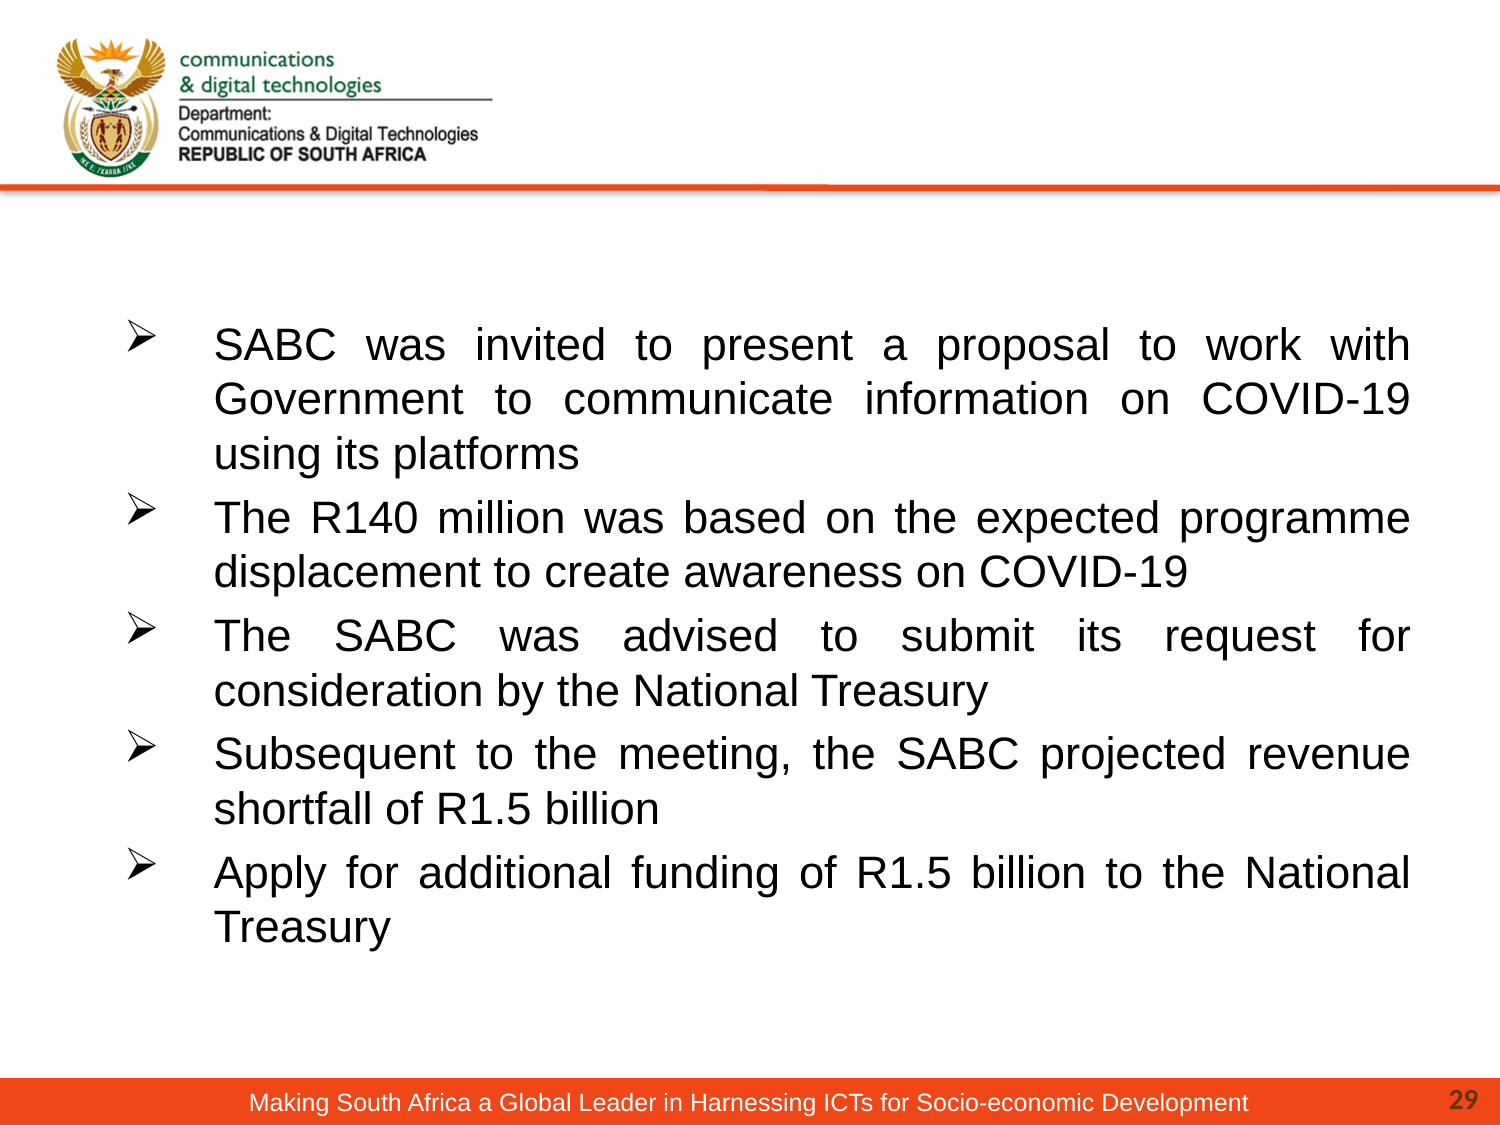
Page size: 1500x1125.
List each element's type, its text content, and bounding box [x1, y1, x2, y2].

list SABC was invited to present a proposal to work with Government to communicate information on COVID-19 using its platforms The R140 million was based on the expected programme displacement to create awareness on COVID-19 The SABC was advised to submit its request for consideration by the National Treasury Subsequent to the meeting, the SABC projected revenue shortfall of R1.5 billion Apply for additional funding of R1.5 billion to the National Treasury [62, 249, 1428, 975]
footer Making South Africa a Global Leader in Harnessing ICTs for Socio-economic Development [0, 1078, 1427, 1125]
slide_number 29 [1427, 1070, 1500, 1125]
picture [37, 32, 518, 184]
